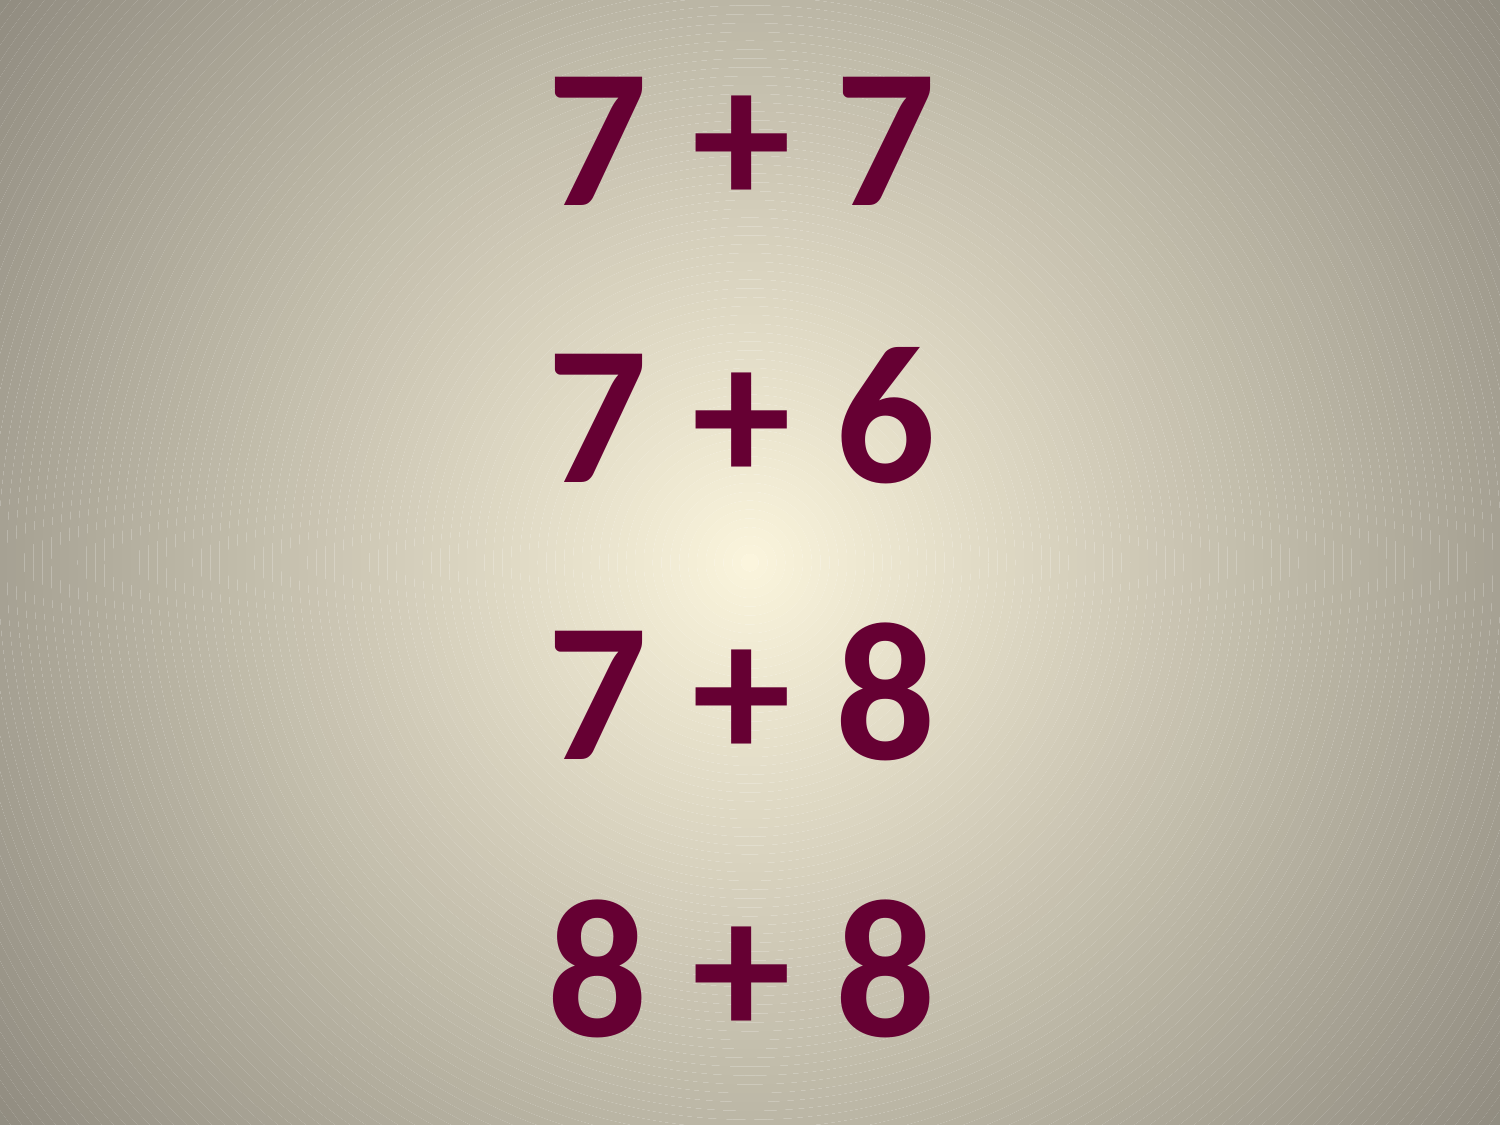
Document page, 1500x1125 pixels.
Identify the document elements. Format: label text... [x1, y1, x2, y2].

list 7 + 7 7 + 6 7 + 8 8 + 8 [66, 0, 1417, 1125]
